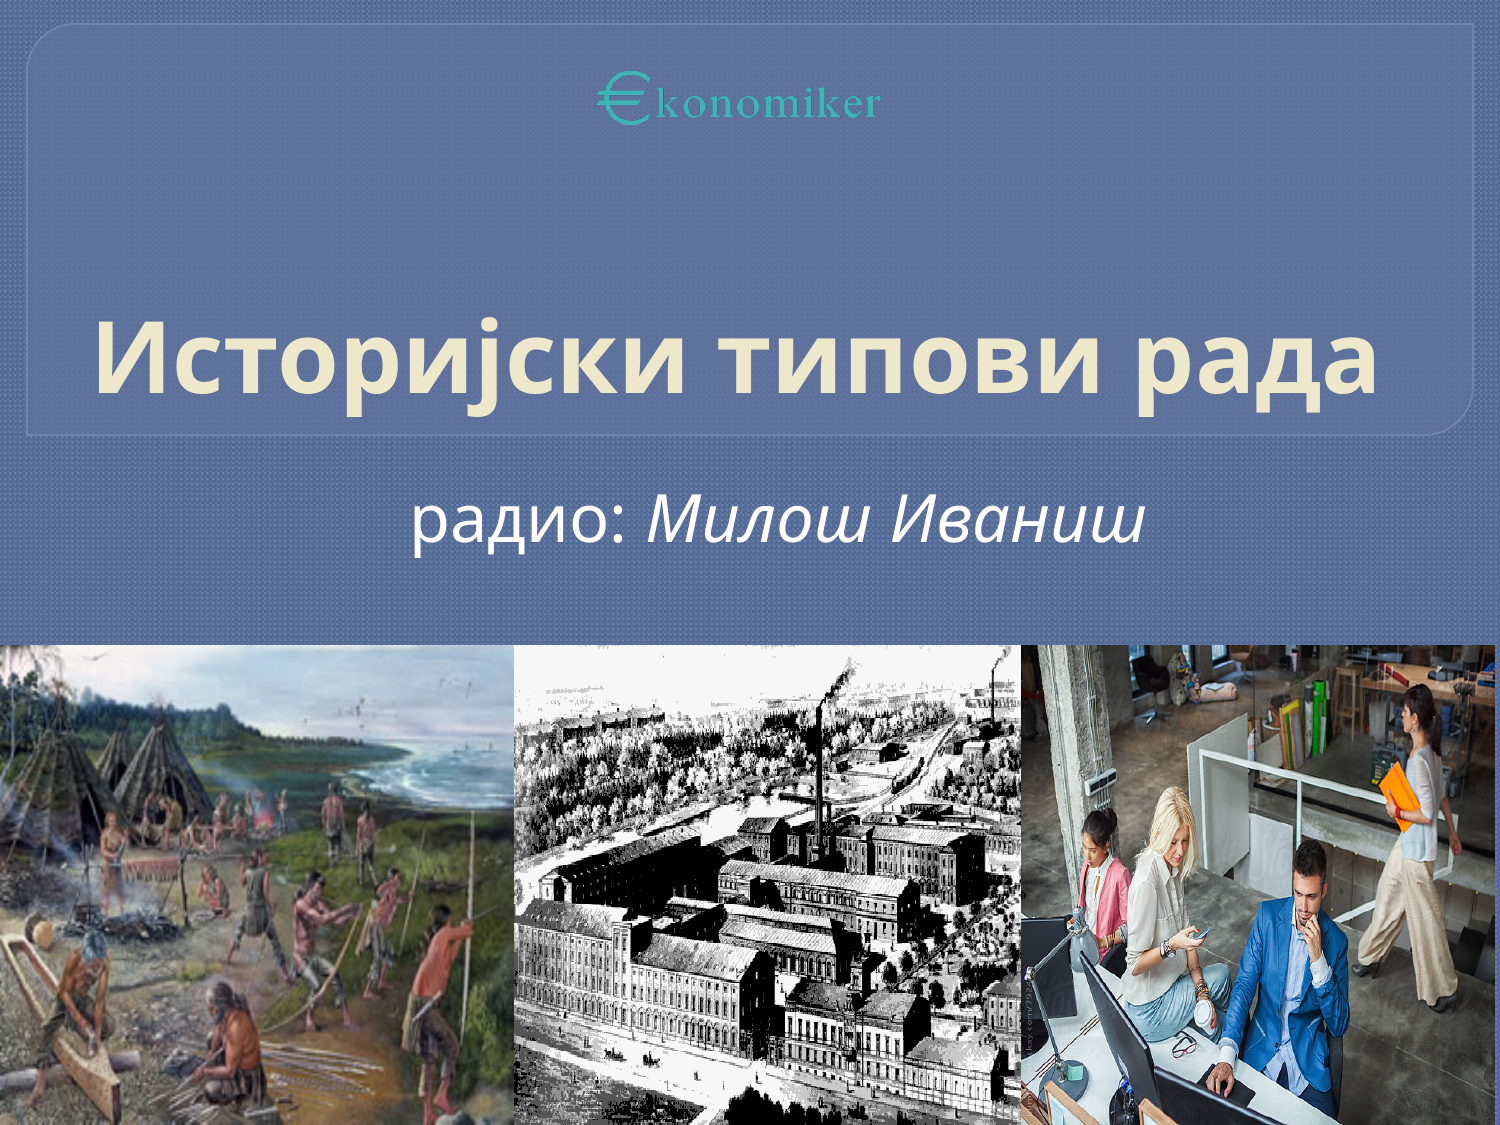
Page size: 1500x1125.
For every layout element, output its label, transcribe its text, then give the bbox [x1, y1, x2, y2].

title Историјски типови рада [76, 251, 1427, 421]
picture [0, 644, 1495, 1125]
picture [584, 54, 885, 145]
subtitle радио: Милош Иваниш [112, 468, 1189, 644]
